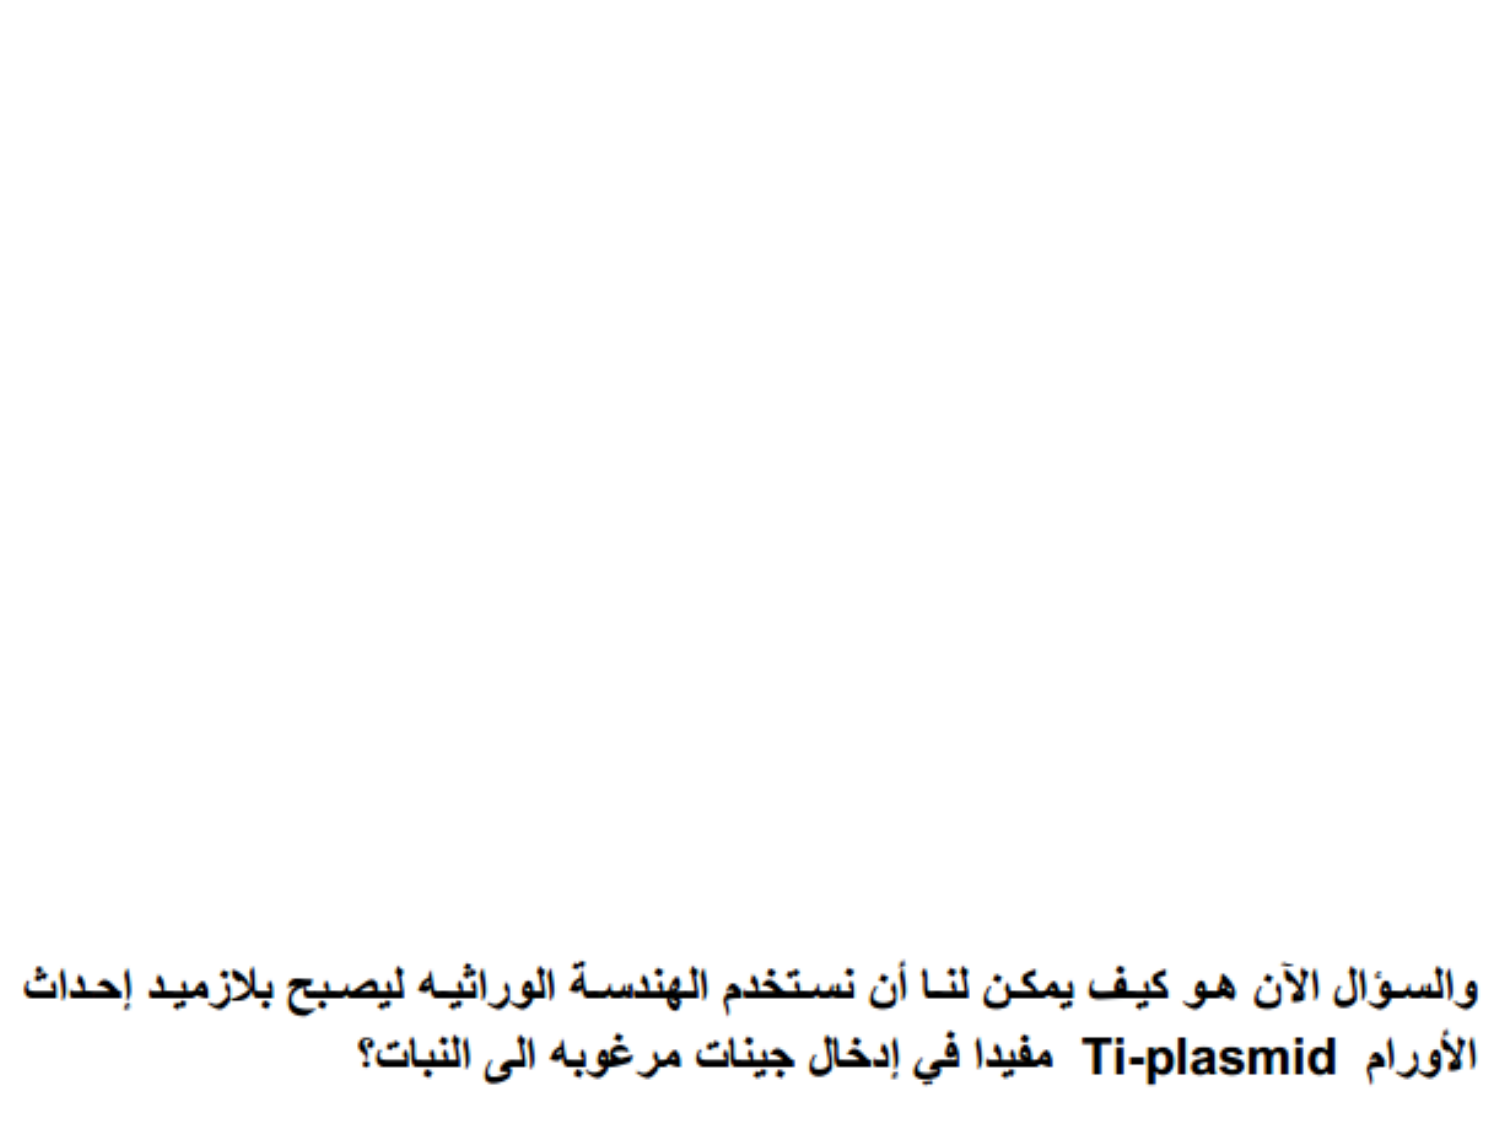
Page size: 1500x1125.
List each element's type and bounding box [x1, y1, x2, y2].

picture [0, 940, 1488, 1125]
